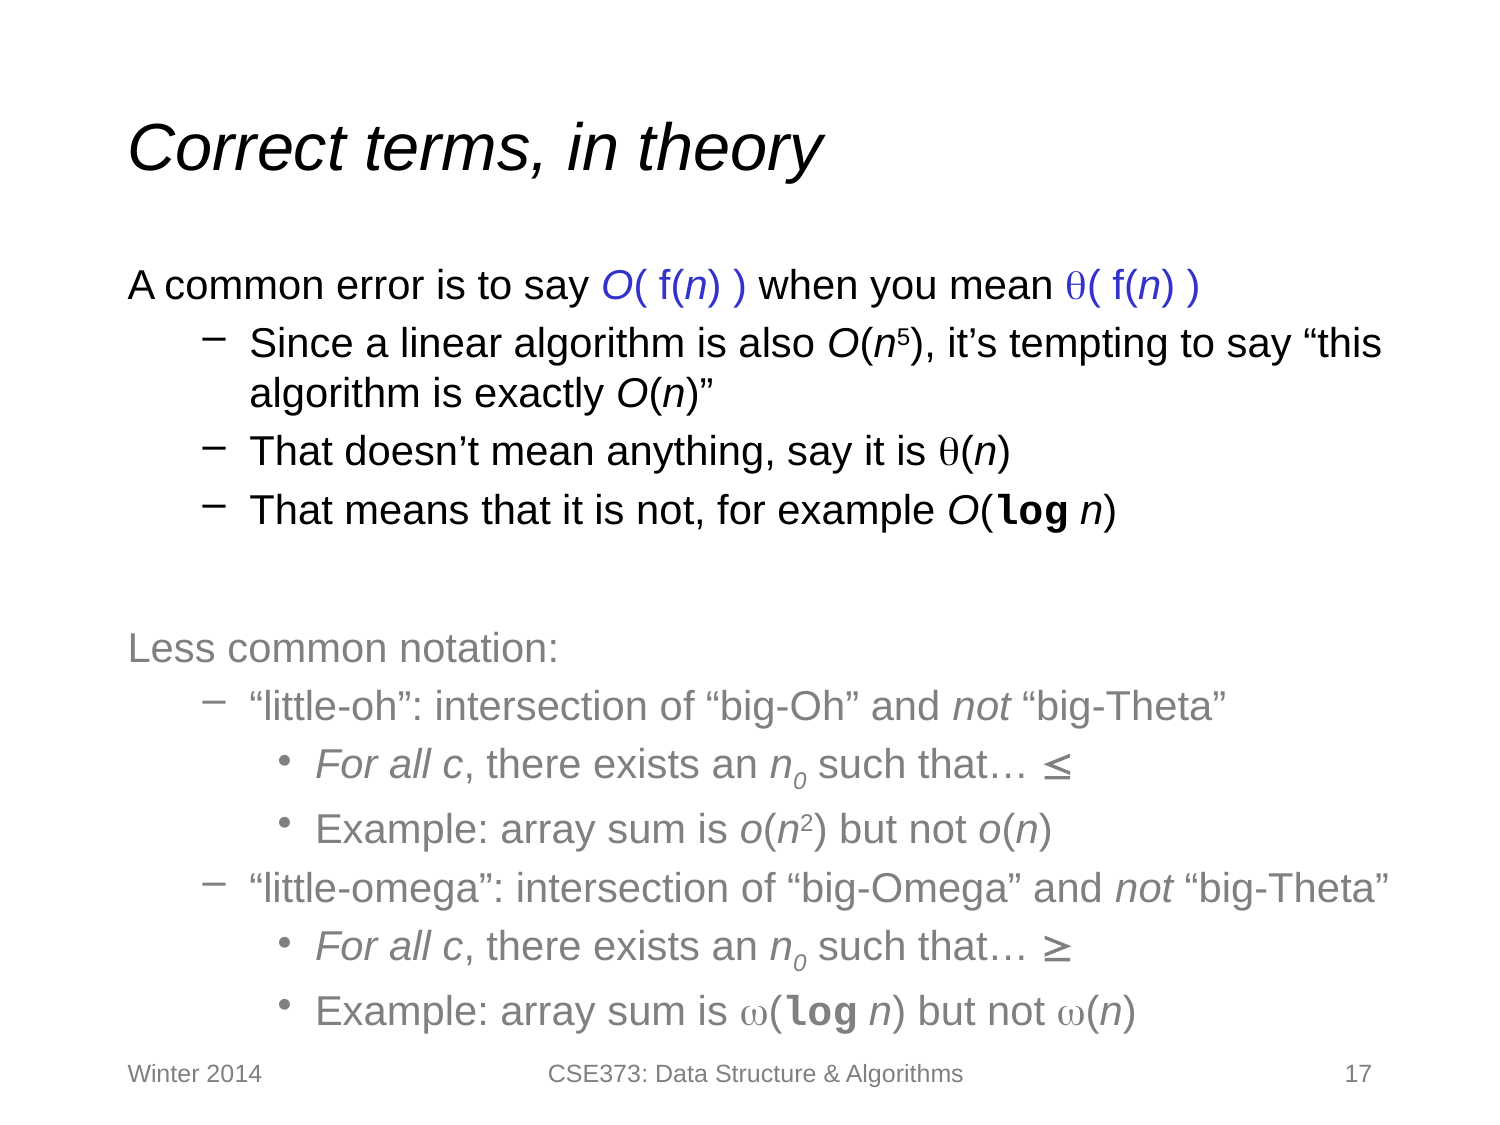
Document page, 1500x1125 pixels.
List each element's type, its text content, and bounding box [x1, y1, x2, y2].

slide_number 17 [1074, 1049, 1388, 1125]
title Correct terms, in theory [112, 49, 1388, 238]
footer CSE373: Data Structure & Algorithms [474, 1049, 1038, 1125]
slide_number Winter 2014 [112, 1049, 426, 1125]
list A common error is to say O( f(n) ) when you mean ( f(n) ) Since a linear algorithm is also O(n5), it’s tempting to say “this algorithm is exactly O(n)” That doesn’t mean anything, say it is (n) That means that it is not, for example O(log n) Less common notation: “little-oh”: intersection of “big-Oh” and not “big-Theta” For all c, there exists an n0 such that…  Example: array sum is o(n2) but not o(n) “little-omega”: intersection of “big-Omega” and not “big-Theta” For all c, there exists an n0 such that…  Example: array sum is (log n) but not (n) [112, 249, 1413, 1026]
